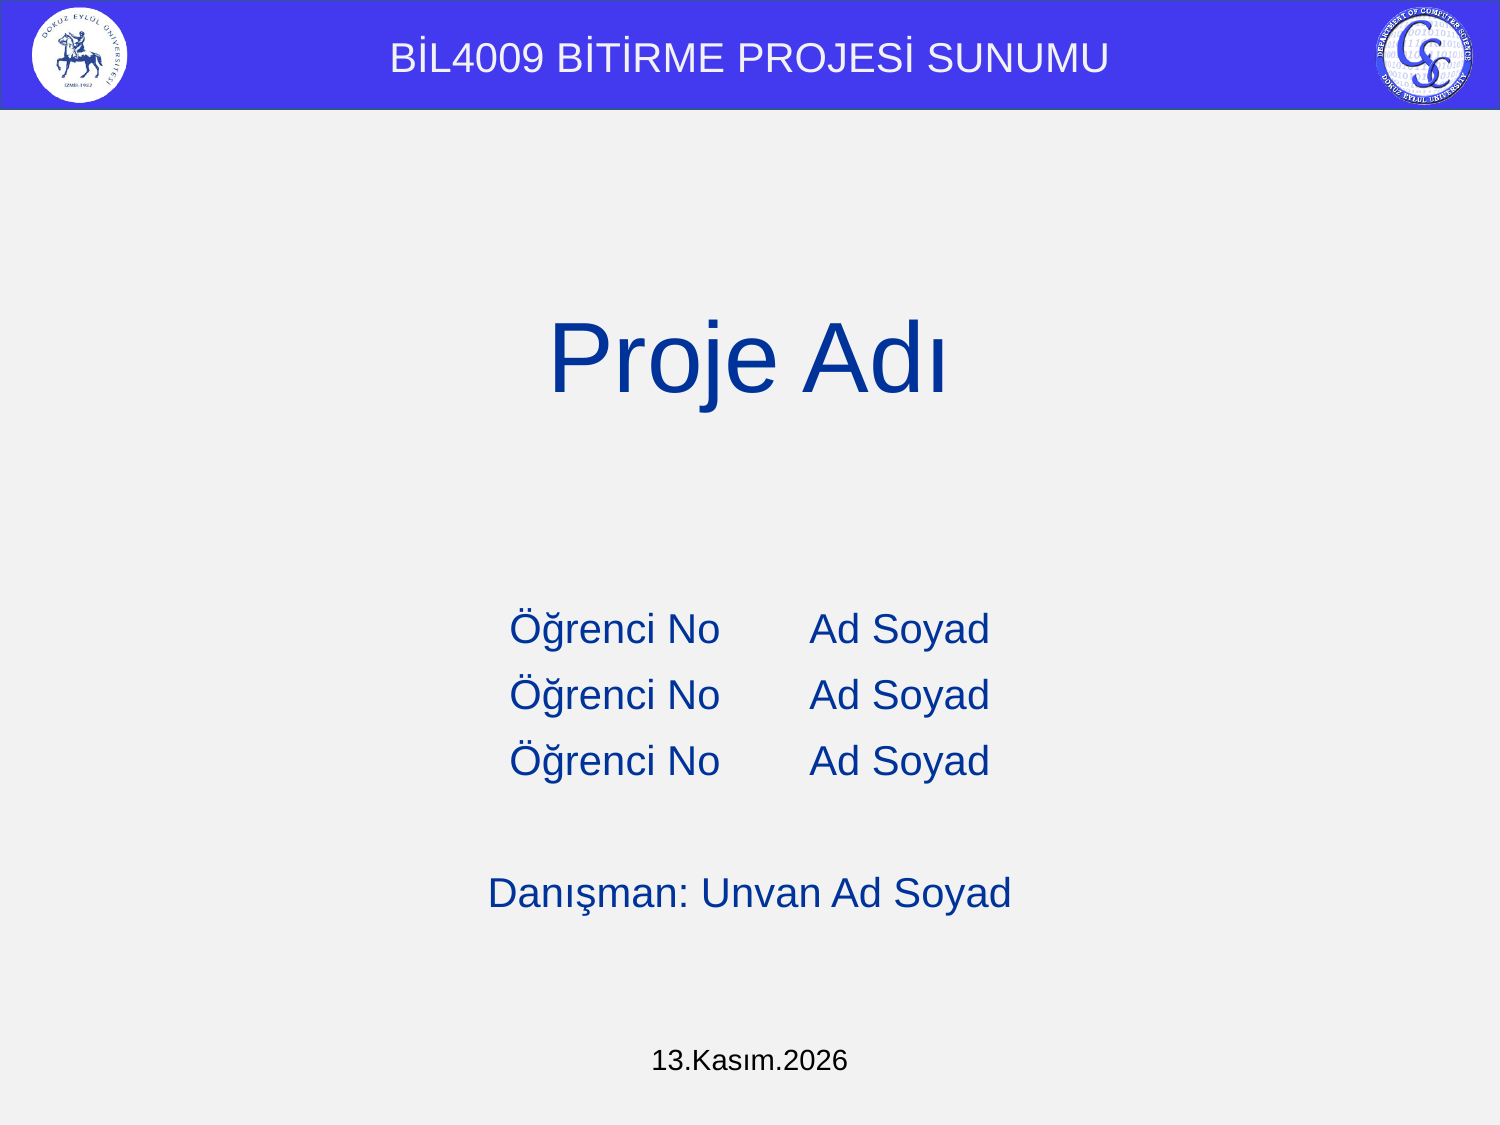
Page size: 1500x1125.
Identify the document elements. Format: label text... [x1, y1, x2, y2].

text_box Öğrenci No Ad Soyad Öğrenci No Ad Soyad Öğrenci No Ad Soyad Danışman: Unvan Ad Soyad [187, 600, 1313, 982]
text_box BİL4009 BİTİRME PROJESİ SUNUMU [299, 23, 1200, 89]
picture [23, 3, 137, 113]
text_box 16/05/21 [524, 1034, 975, 1095]
picture [1369, 3, 1479, 108]
text_box Proje Adı [112, 164, 1388, 557]
